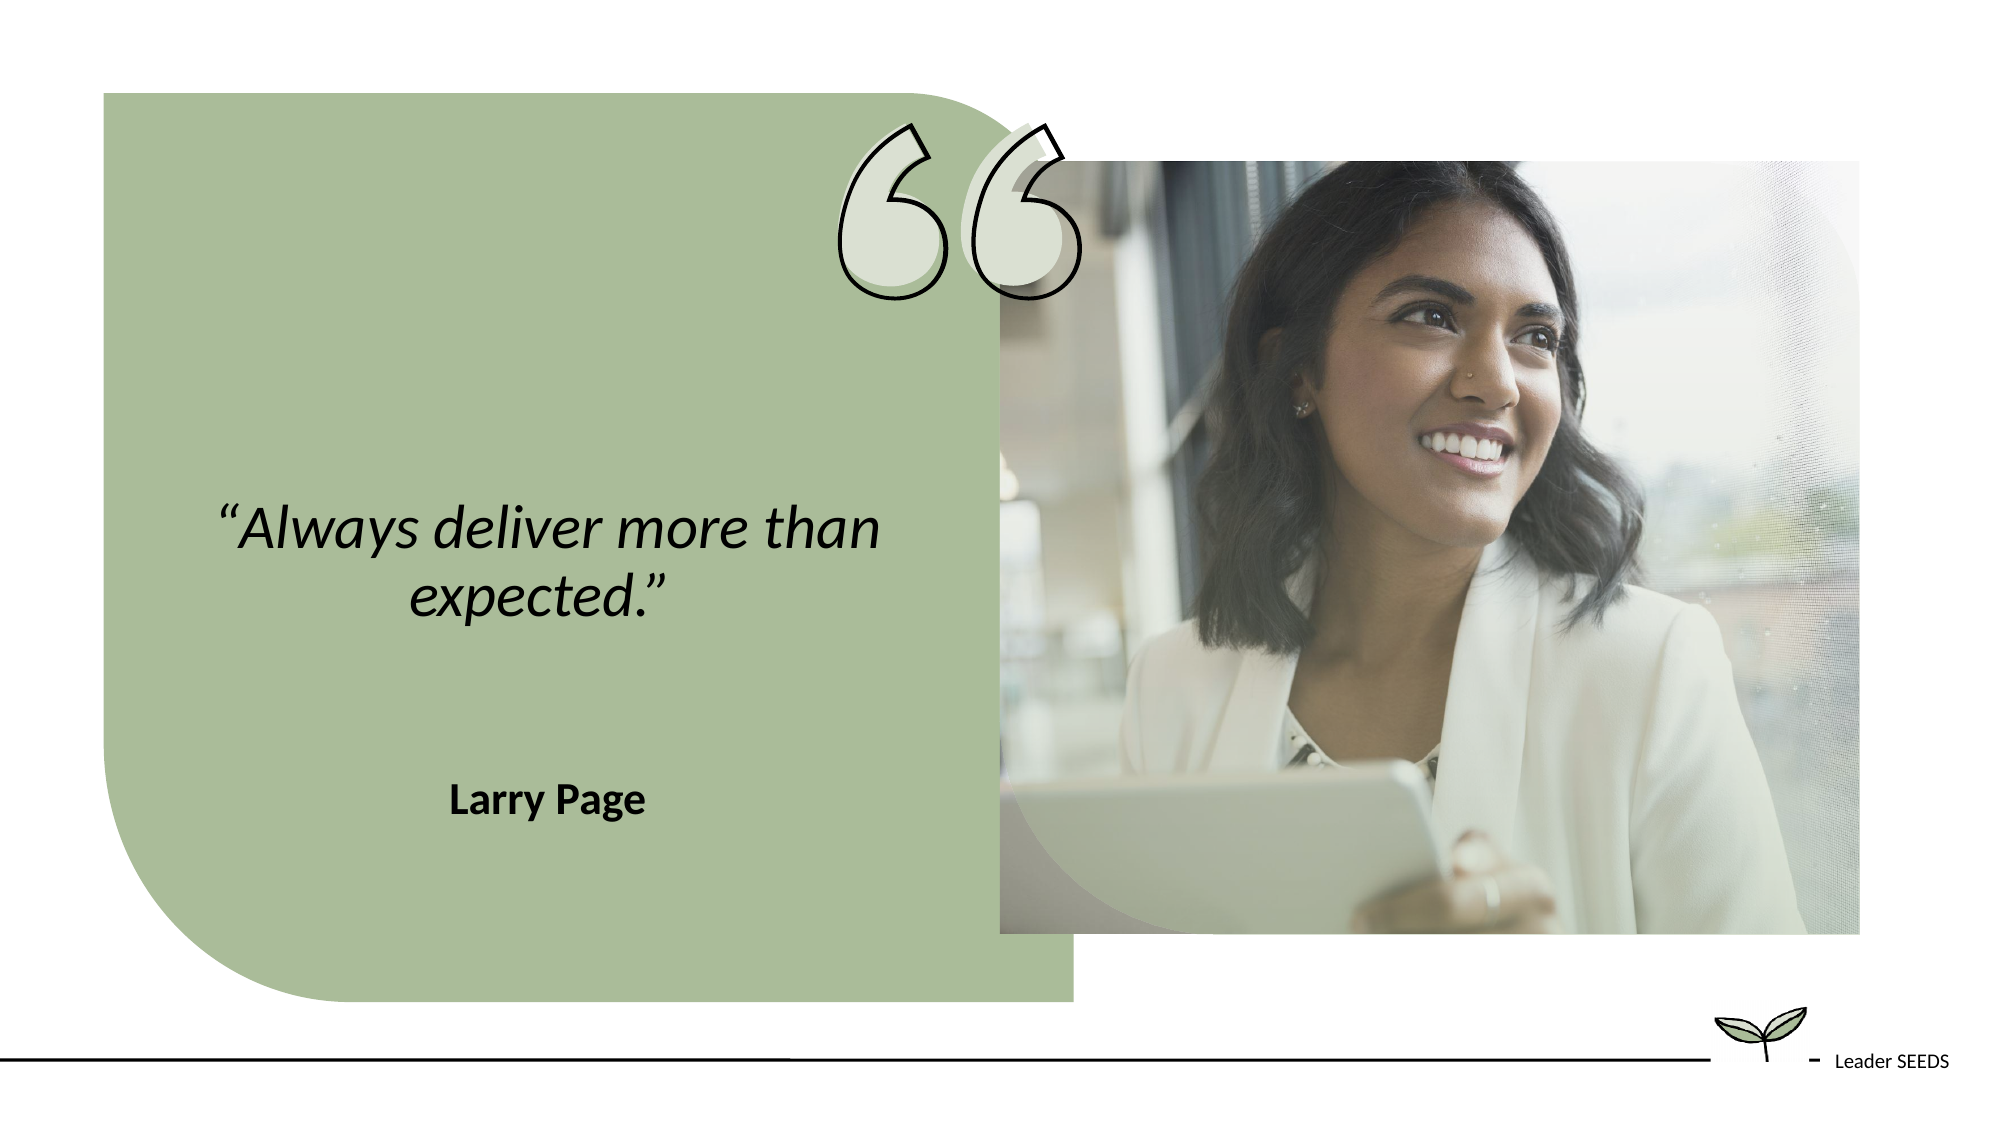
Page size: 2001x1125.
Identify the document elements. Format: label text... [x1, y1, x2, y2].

picture [1710, 1000, 1810, 1062]
picture [999, 161, 1860, 934]
text_box Larry Page [288, 761, 808, 845]
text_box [837, 122, 1083, 301]
list “Always deliver more than expected.” [164, 250, 932, 875]
